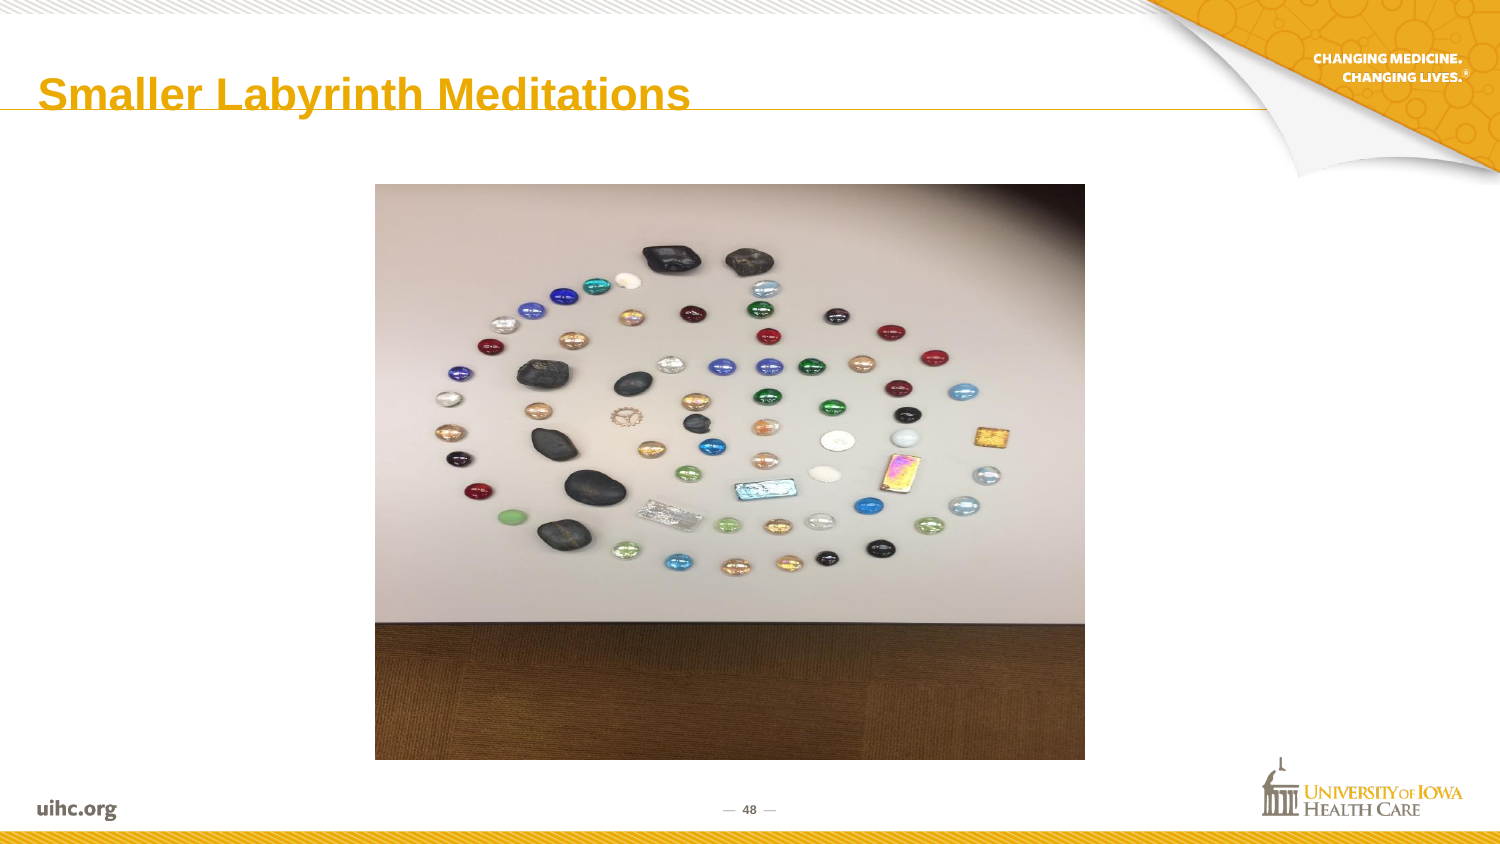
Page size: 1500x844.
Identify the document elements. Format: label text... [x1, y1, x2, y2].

picture [28, 792, 125, 825]
picture [0, 831, 1500, 844]
picture [0, 0, 1500, 185]
title Smaller Labyrinth Meditations [37, 58, 1272, 126]
picture [374, 184, 1085, 760]
picture [1262, 757, 1463, 816]
